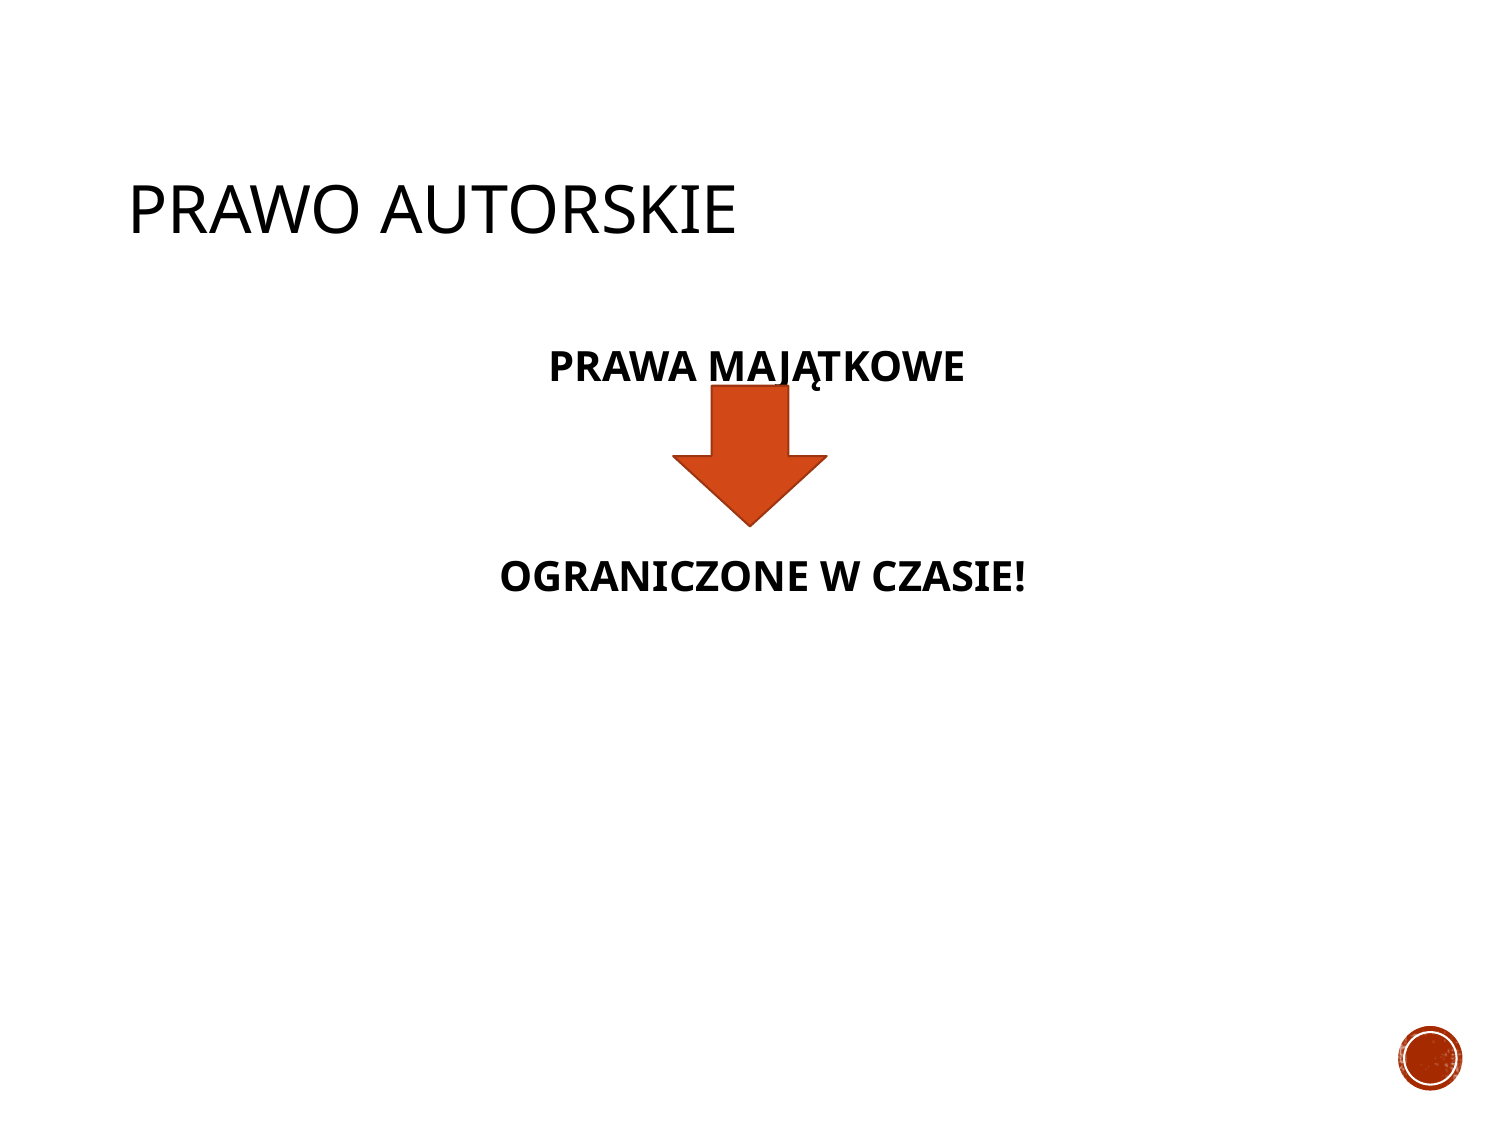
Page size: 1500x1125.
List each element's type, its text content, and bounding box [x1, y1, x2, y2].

title PRAWO AUTORSKIE [112, 79, 1388, 262]
list PRAWA MAJĄTKOWE OGRANICZONE W CZASIE! [100, 262, 1425, 1005]
text_box [672, 384, 828, 528]
